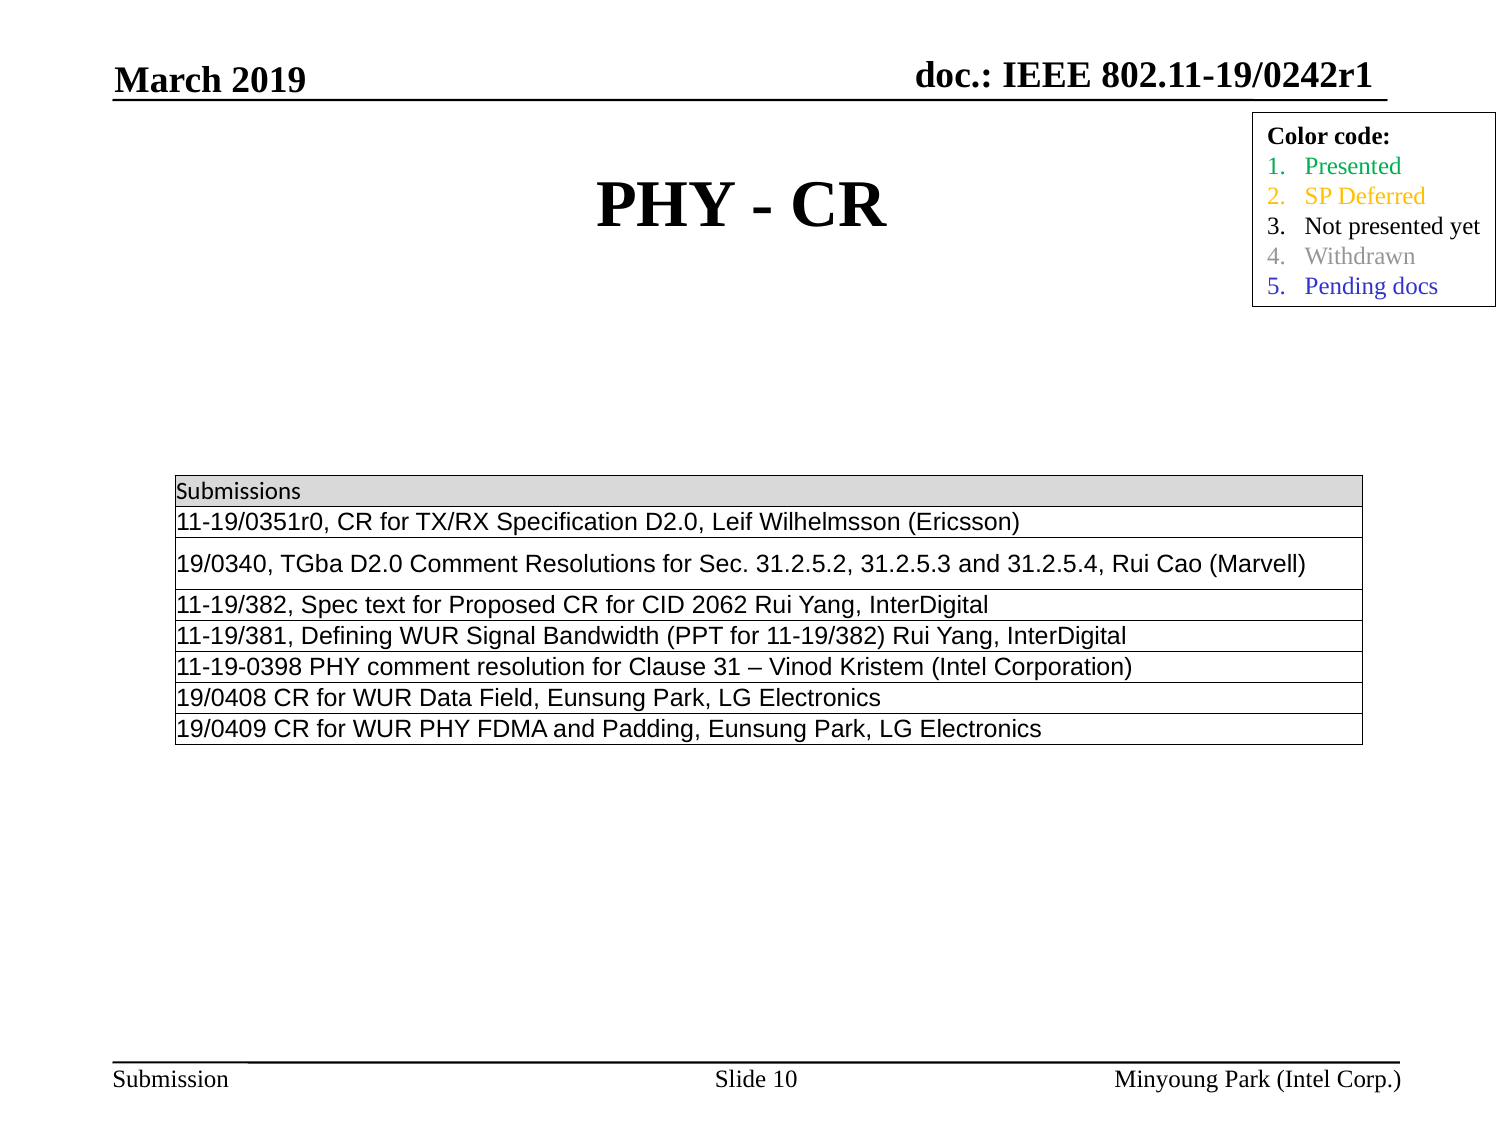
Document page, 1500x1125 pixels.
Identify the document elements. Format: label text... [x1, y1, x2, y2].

table_cell 19/0340, TGba D2.0 Comment Resolutions for Sec. 31.2.5.2, 31.2.5.3 and 31.2.5.4, Rui Cao (Marvell) [176, 538, 1362, 589]
text_box Color code: Presented SP Deferred Not presented yet Withdrawn Pending docs [1252, 112, 1496, 307]
table_cell 11-19/382, Spec text for Proposed CR for CID 2062 Rui Yang, InterDigital [176, 590, 1362, 620]
table_cell 11-19/0351r0, CR for TX/RX Specification D2.0, Leif Wilhelmsson (Ericsson) [176, 507, 1362, 537]
table_header Submissions [176, 476, 1362, 506]
table_cell 19/0409 CR for WUR PHY FDMA and Padding, Eunsung Park, LG Electronics [176, 714, 1362, 744]
table_cell 19/0408 CR for WUR Data Field, Eunsung Park, LG Electronics [176, 683, 1362, 713]
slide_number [114, 54, 335, 101]
slide_number Slide 10 [712, 1061, 800, 1093]
footer Minyoung Park (Intel Corp.) [949, 1061, 1402, 1093]
title PHY - CR [112, 112, 1252, 288]
table_cell 11-19/381, Defining WUR Signal Bandwidth (PPT for 11-19/382) Rui Yang, InterDigital [176, 621, 1362, 651]
table_cell 11-19-0398 PHY comment resolution for Clause 31 – Vinod Kristem (Intel Corporation) [176, 652, 1362, 682]
